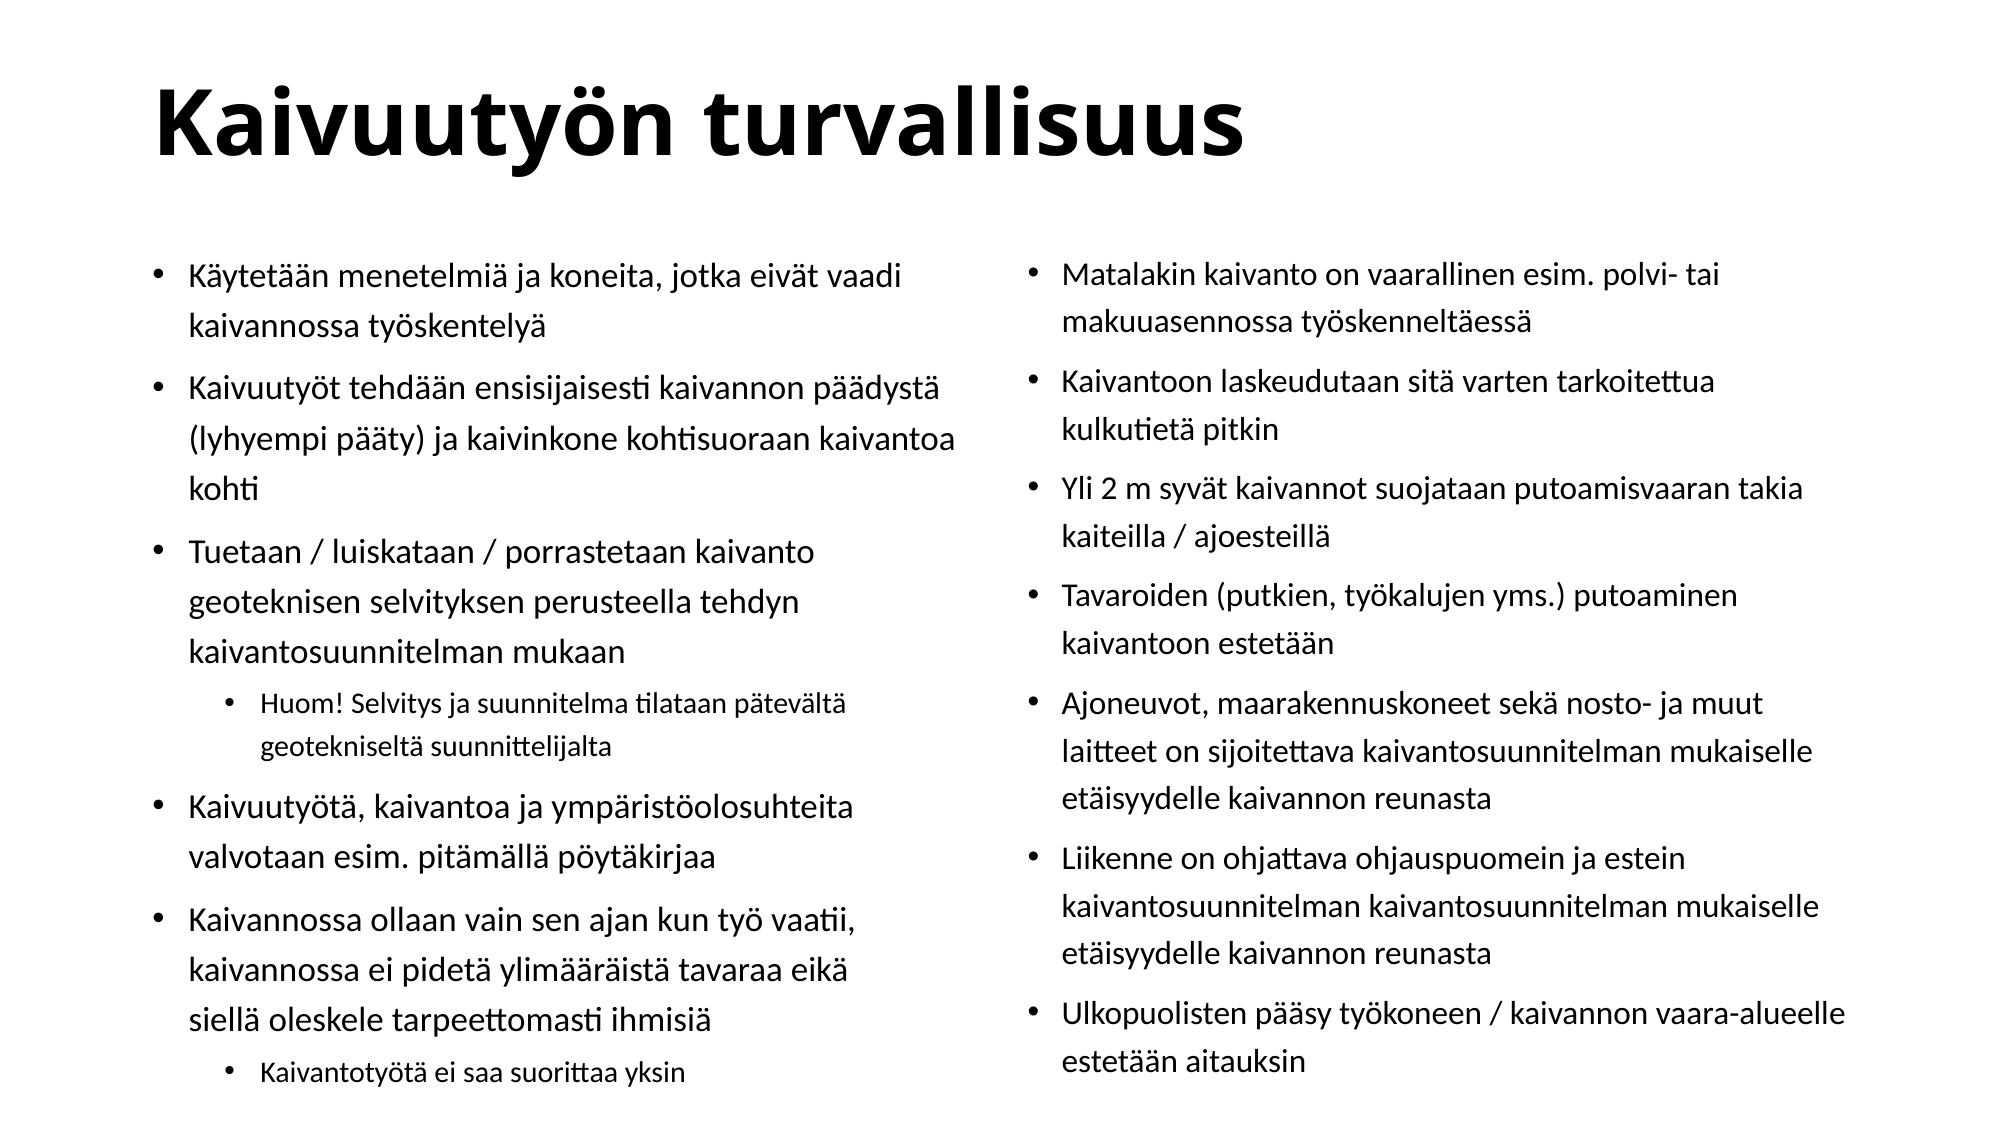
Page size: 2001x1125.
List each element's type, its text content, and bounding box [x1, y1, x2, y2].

list Käytetään menetelmiä ja koneita, jotka eivät vaadi kaivannossa työskentelyä Kaivuutyöt tehdään ensisijaisesti kaivannon päädystä (lyhyempi pääty) ja kaivinkone kohtisuoraan kaivantoa kohti Tuetaan / luiskataan / porrastetaan kaivanto geoteknisen selvityksen perusteella tehdyn kaivantosuunnitelman mukaan Huom! Selvitys ja suunnitelma tilataan pätevältä geotekniseltä suunnittelijalta Kaivuutyötä, kaivantoa ja ympäristöolosuhteita valvotaan esim. pitämällä pöytäkirjaa Kaivannossa ollaan vain sen ajan kun työ vaatii, kaivannossa ei pidetä ylimääräistä tavaraa eikä siellä oleskele tarpeettomasti ihmisiä Kaivantotyötä ei saa suorittaa yksin [137, 236, 988, 1099]
title Kaivuutyön turvallisuus [137, 17, 1863, 235]
list Matalakin kaivanto on vaarallinen esim. polvi- tai makuuasennossa työskenneltäessä Kaivantoon laskeudutaan sitä varten tarkoitettua kulkutietä pitkin Yli 2 m syvät kaivannot suojataan putoamisvaaran takia kaiteilla / ajoesteillä Tavaroiden (putkien, työkalujen yms.) putoaminen kaivantoon estetään Ajoneuvot, maarakennuskoneet sekä nosto- ja muut laitteet on sijoitettava kaivantosuunnitelman mukaiselle etäisyydelle kaivannon reunasta Liikenne on ohjattava ohjauspuomein ja estein kaivantosuunnitelman kaivantosuunnitelman mukaiselle etäisyydelle kaivannon reunasta Ulkopuolisten pääsy työkoneen / kaivannon vaara-alueelle estetään aitauksin [1012, 236, 1863, 1099]
